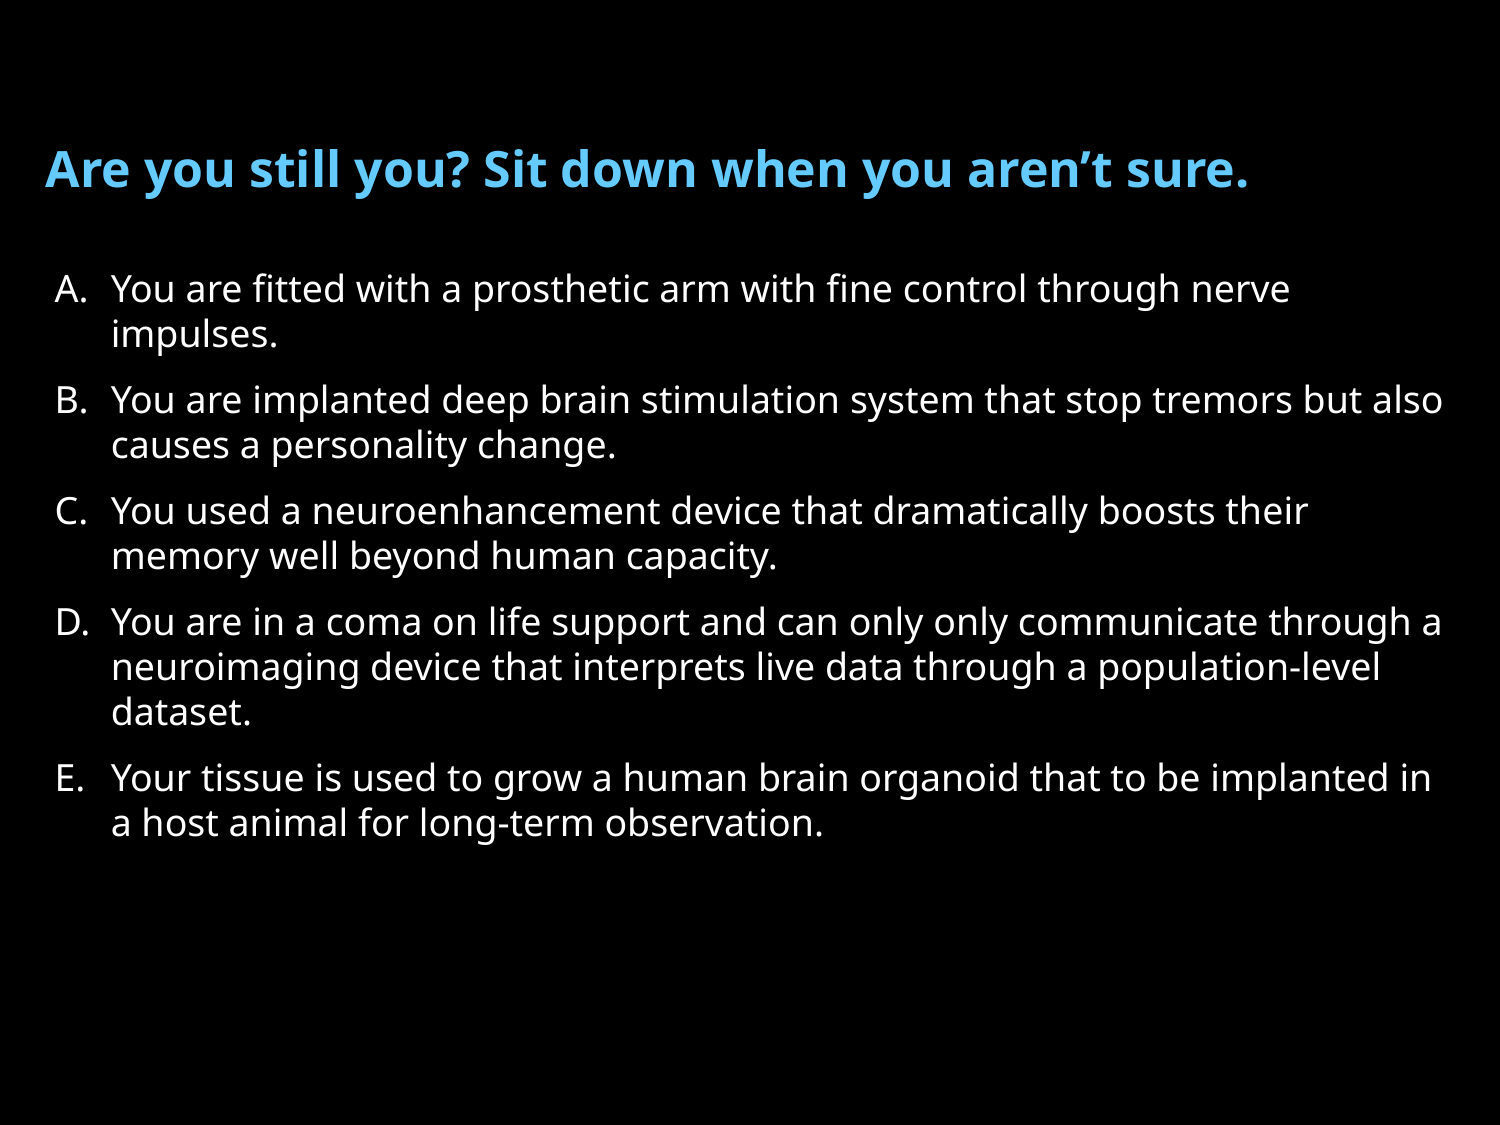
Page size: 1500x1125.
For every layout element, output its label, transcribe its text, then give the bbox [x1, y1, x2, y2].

text_box You are fitted with a prosthetic arm with fine control through nerve impulses. You are implanted deep brain stimulation system that stop tremors but also causes a personality change. You used a neuroenhancement device that dramatically boosts their memory well beyond human capacity. You are in a coma on life support and can only only communicate through a neuroimaging device that interprets live data through a population-level dataset. Your tissue is used to grow a human brain organoid that to be implanted in a host animal for long-term observation. [20, 250, 1480, 852]
text_box Are you still you? Sit down when you aren’t sure. [30, 113, 1489, 310]
